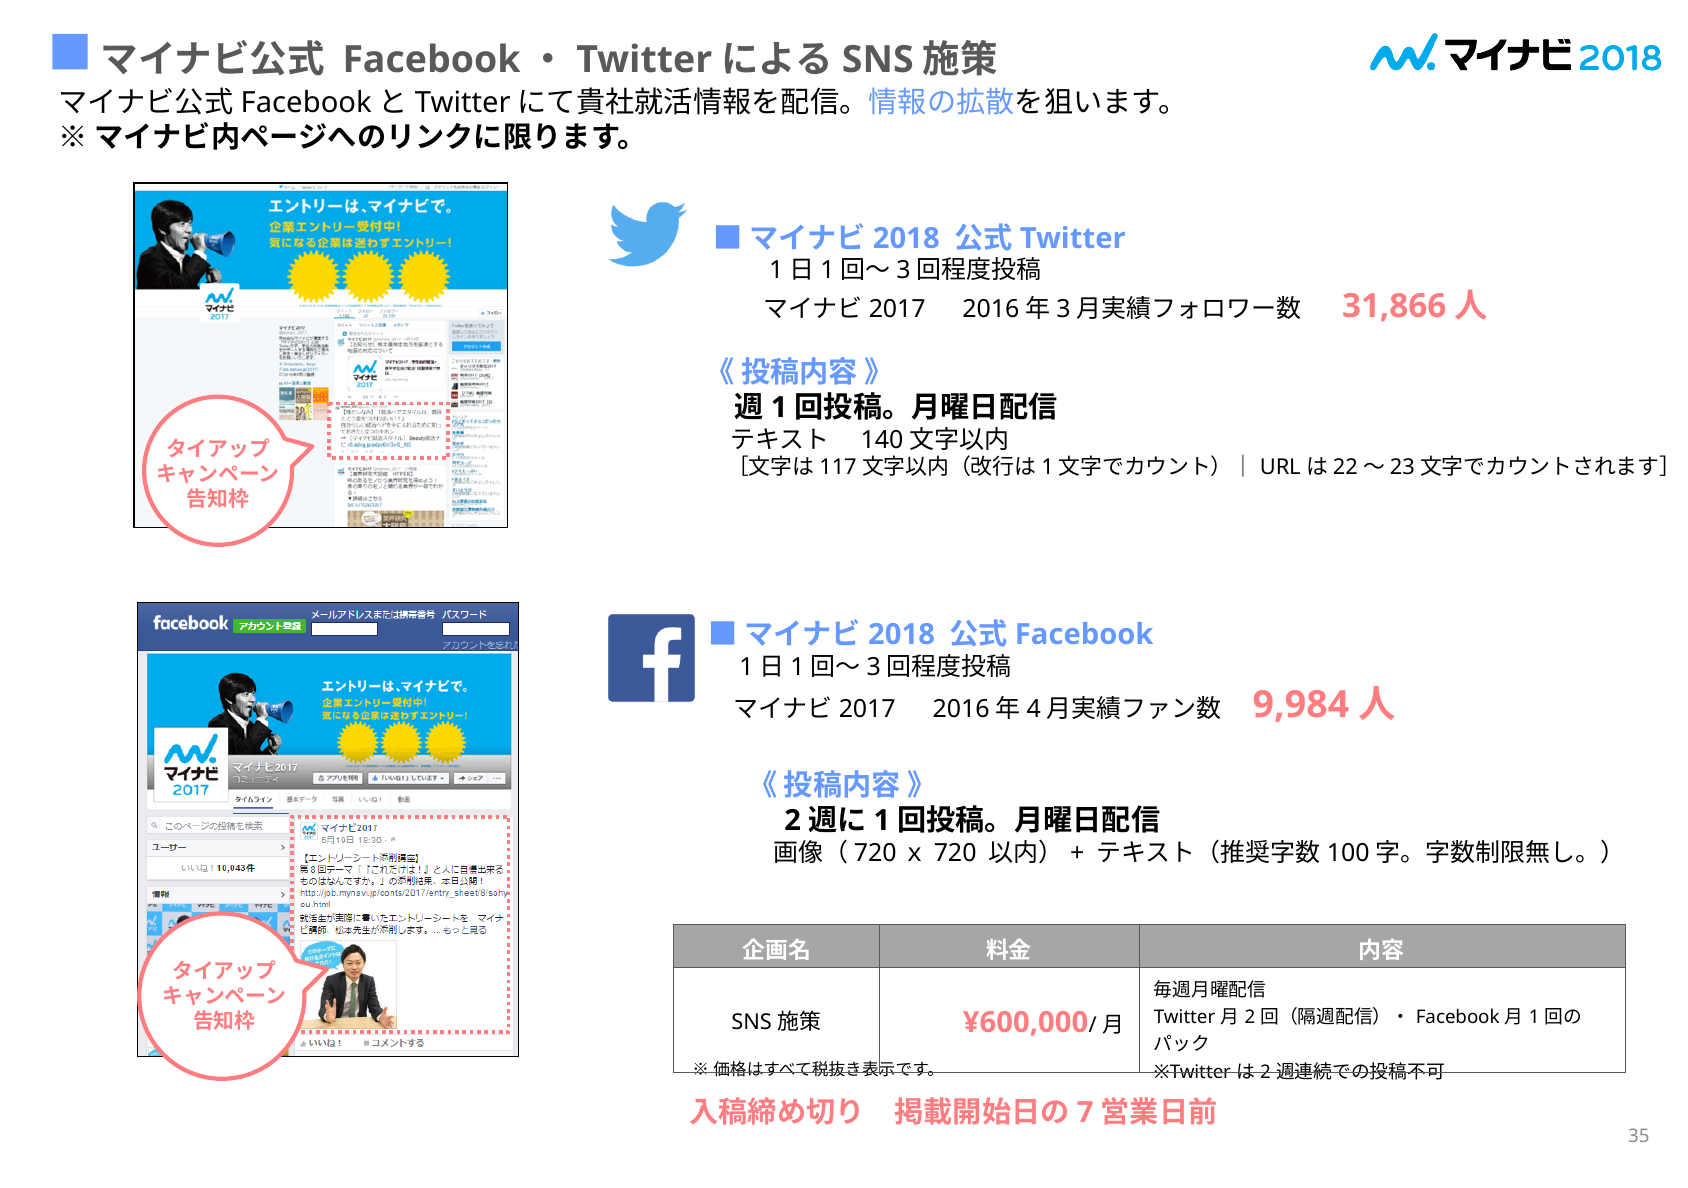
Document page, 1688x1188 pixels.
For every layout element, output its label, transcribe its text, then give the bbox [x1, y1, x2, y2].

picture [1608, 50, 1619, 66]
table_cell SNS施策 [674, 968, 879, 1072]
text_box ※価格はすべて税抜き表示です。 [677, 1073, 959, 1085]
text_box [132, 182, 508, 528]
text_box 《 投稿内容 》 2週に1回投稿。月曜日配信 画像（720ｘ720 以内）+ テキスト（推奨字数100字。字数制限無し。） [733, 759, 1659, 874]
text_box 入稿締め切り 掲載開始日の7営業日前 [673, 1085, 1234, 1137]
text_box ■マイナビ2018 公式Twitter 1日1回～3回程度投稿 マイナビ2017 2016年3月実績フォロワー数 31,866人 [698, 211, 1503, 332]
picture [588, 176, 705, 293]
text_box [139, 396, 297, 545]
text_box 《 投稿内容 》 週1回投稿。月曜日配信 テキスト 140文字以内 ［文字は117文字以内（改行は1文字でカウント）│URLは22～23文字でカウントされます］ [690, 345, 1688, 517]
table_header 内容 [1140, 925, 1625, 967]
text_box マイナビ公式FacebookとTwitterにて貴社就活情報を配信。情報の拡散を狙います。 ※マイナビ内ページへのリンクに限ります。 [43, 75, 1203, 161]
table_cell 毎週月曜配信 Twitter月2回（隔週配信）・Facebook月1回のパック ※Twitterは2週連続での投稿不可 [1140, 968, 1625, 1072]
picture [1354, 17, 1677, 86]
slide_number 35 [1272, 1093, 1666, 1157]
text_box ■マイナビ2018 公式Facebook 1日1回～3回程度投稿 マイナビ2017 2016年4月実績ファン数 9,984人 [693, 607, 1411, 778]
table_header 料金 [880, 925, 1139, 967]
table_header 企画名 [674, 925, 879, 967]
picture [605, 612, 697, 703]
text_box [137, 603, 519, 1080]
table_cell ¥600,000/月 [880, 968, 1139, 1072]
title マイナビ公式 Facebook・TwitterによるSNS施策 [84, 26, 1604, 89]
